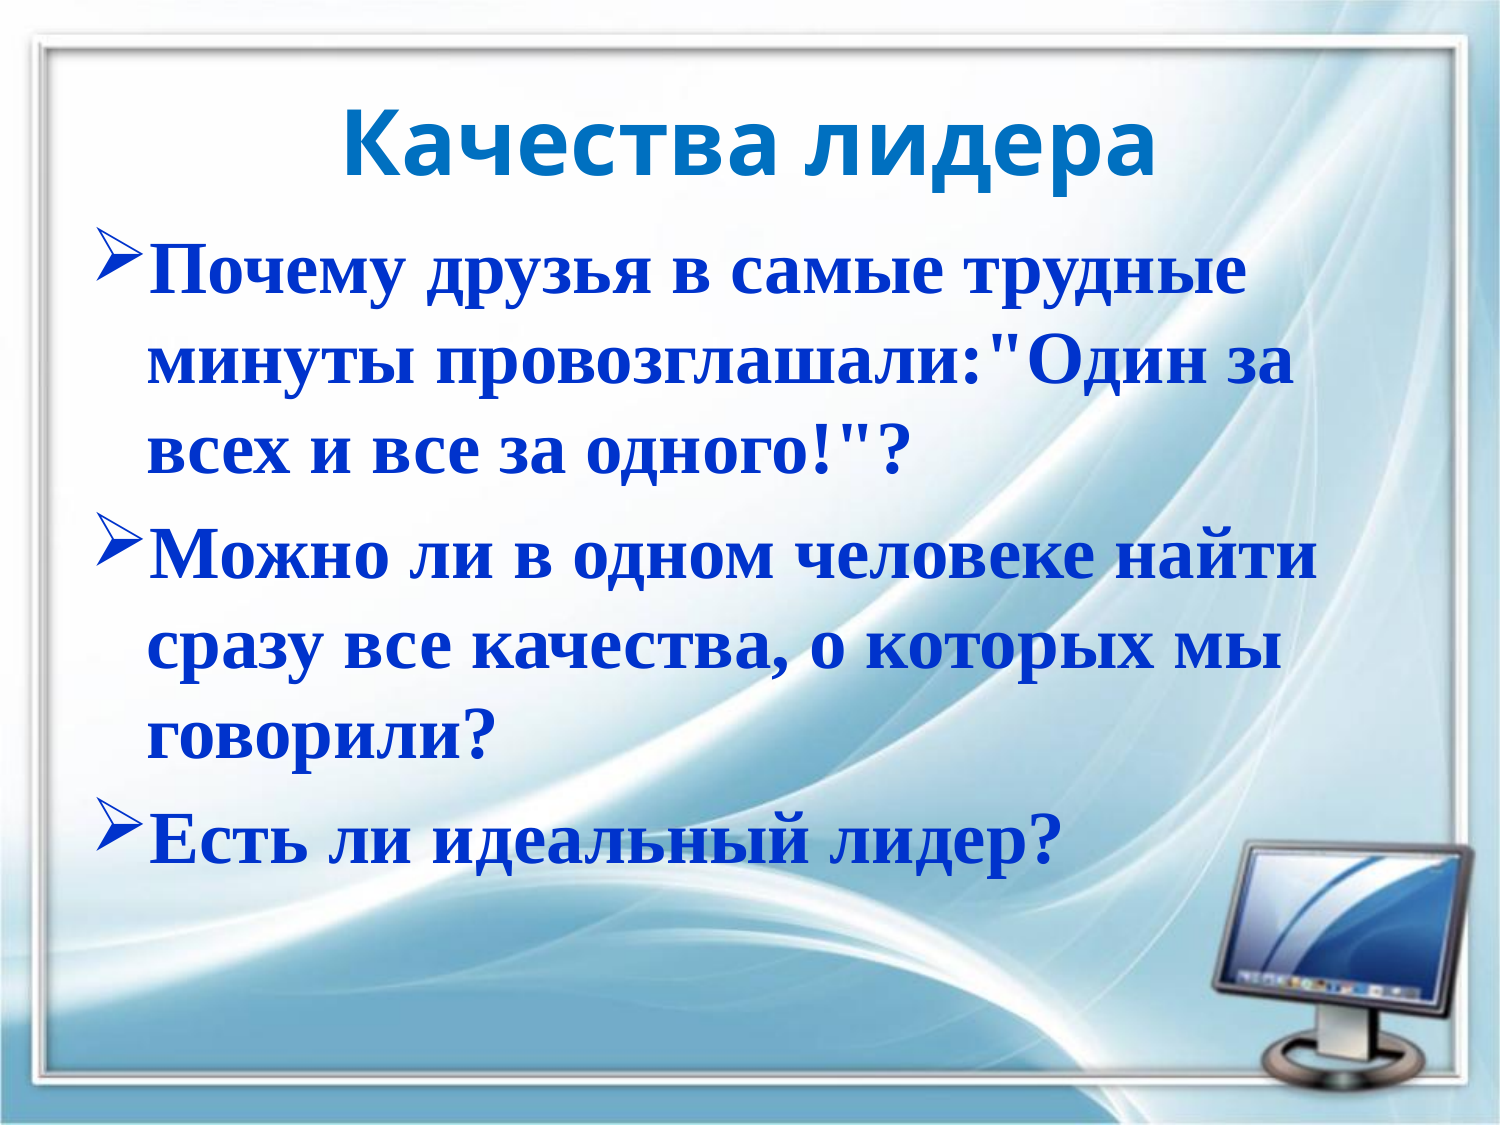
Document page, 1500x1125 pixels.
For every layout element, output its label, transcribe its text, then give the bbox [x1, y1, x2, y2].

list Почему друзья в самые трудные минуты провозглашали:"Один за всех и все за одного!"? Можно ли в одном человеке найти сразу все качества, о которых мы говорили? Есть ли идеальный лидер? [74, 233, 1426, 1006]
picture [0, 0, 1500, 1125]
title Качества лидера [74, 44, 1426, 233]
